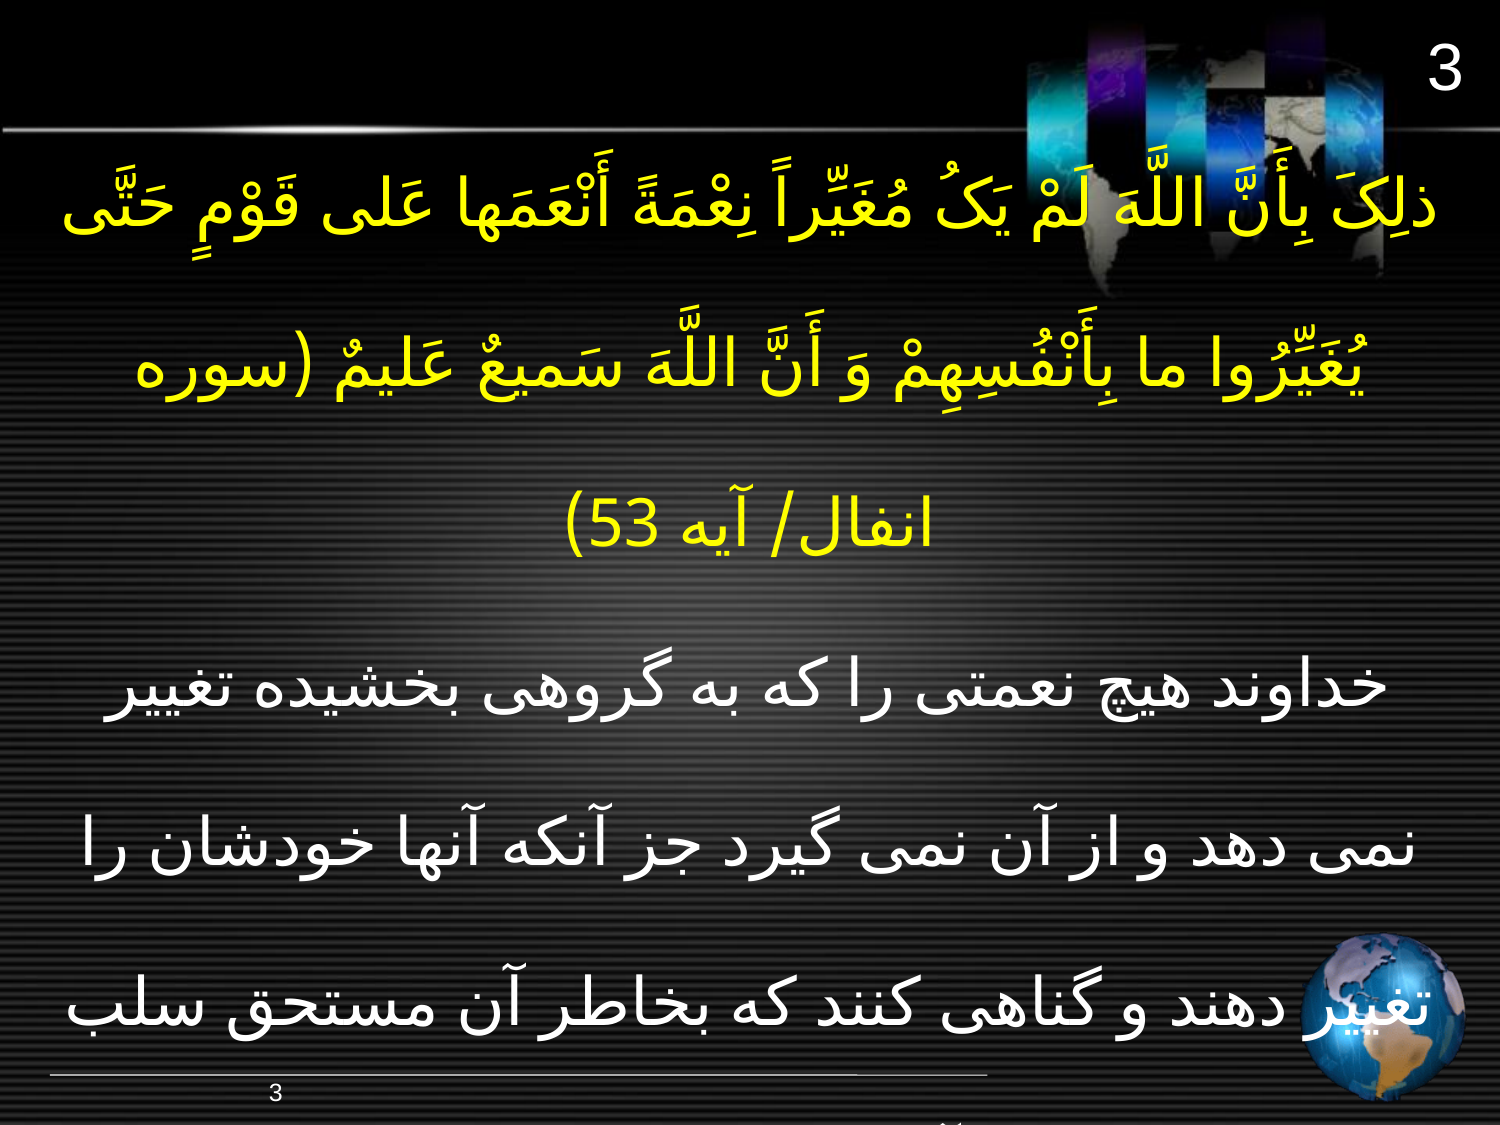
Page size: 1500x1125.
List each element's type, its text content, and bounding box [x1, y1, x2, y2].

slide_number 3 [253, 1068, 467, 1110]
picture [0, 0, 1500, 1125]
title ذلِکَ بِأَنَّ اللَّهَ لَمْ یَکُ مُغَیِّراً نِعْمَةً أَنْعَمَها عَلی‏ قَوْمٍ حَتَّی یُغَیِّرُوا ما بِأَنْفُسِهِمْ وَ أَنَّ اللَّهَ سَمیعٌ عَلیمٌ (سوره انفال/ آیه 53) خداوند هیچ نعمتی را که به گروهی بخشیده تغییر نمی دهد و از آن نمی گیرد جز آنکه آنها خودشان را تغییر دهند و گناهی کنند که بخاطر آن مستحق سلب آن نعمت شوند. [41, 196, 1459, 1083]
text_box 3 [1411, 15, 1471, 75]
